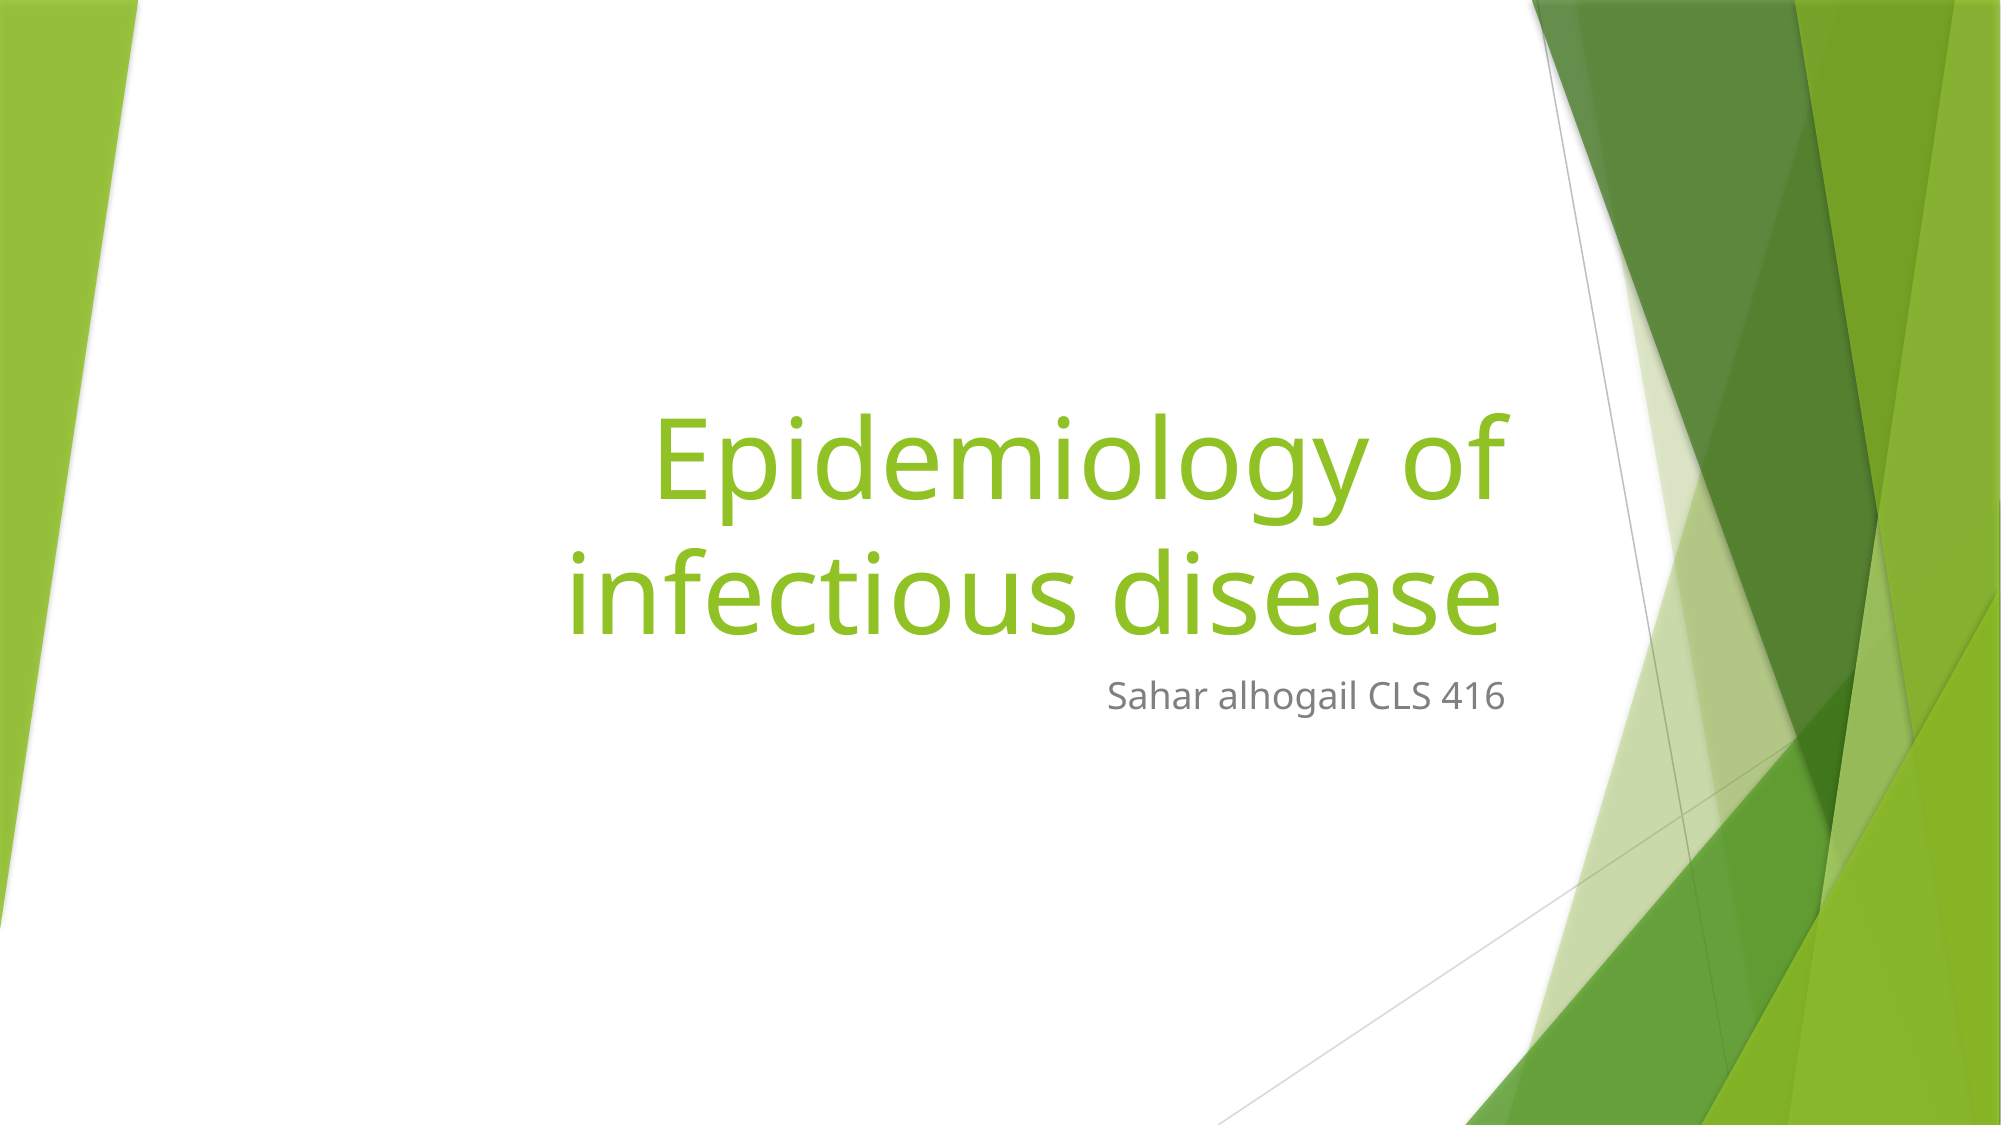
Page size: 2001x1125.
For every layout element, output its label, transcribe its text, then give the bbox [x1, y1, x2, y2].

title Epidemiology of infectious disease [247, 394, 1522, 664]
subtitle Sahar alhogail CLS 416 [247, 664, 1522, 845]
